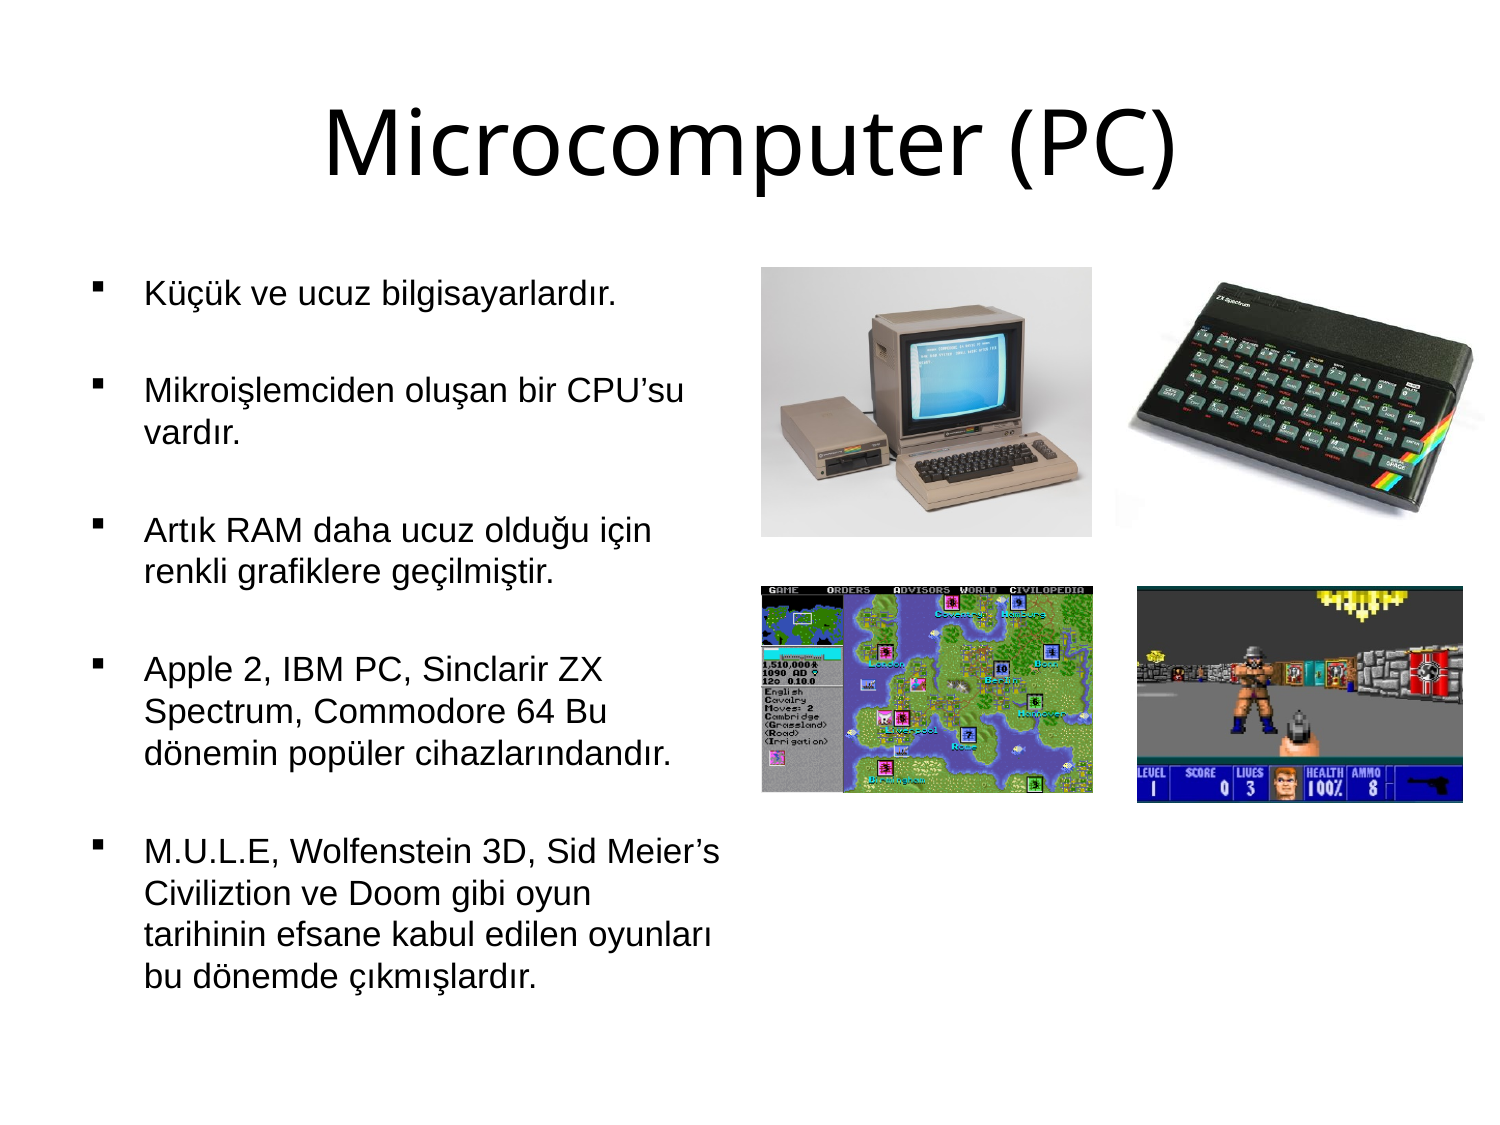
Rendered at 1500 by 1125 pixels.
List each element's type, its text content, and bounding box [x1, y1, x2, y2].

list Küçük ve ucuz bilgisayarlardır. Mikroişlemciden oluşan bir CPU’su vardır. Artık RAM daha ucuz olduğu için renkli grafiklere geçilmiştir. Apple 2, IBM PC, Sinclarir ZX Spectrum, Commodore 64 Bu dönemin popüler cihazlarındandır. M.U.L.E, Wolfenstein 3D, Sid Meier’s Civiliztion ve Doom gibi oyun tarihinin efsane kabul edilen oyunları bu dönemde çıkmışlardır. [75, 262, 738, 1005]
picture [1113, 255, 1486, 529]
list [761, 266, 1093, 537]
title Microcomputer (PC) [75, 45, 1425, 233]
picture [1137, 585, 1463, 803]
picture [761, 585, 1093, 793]
